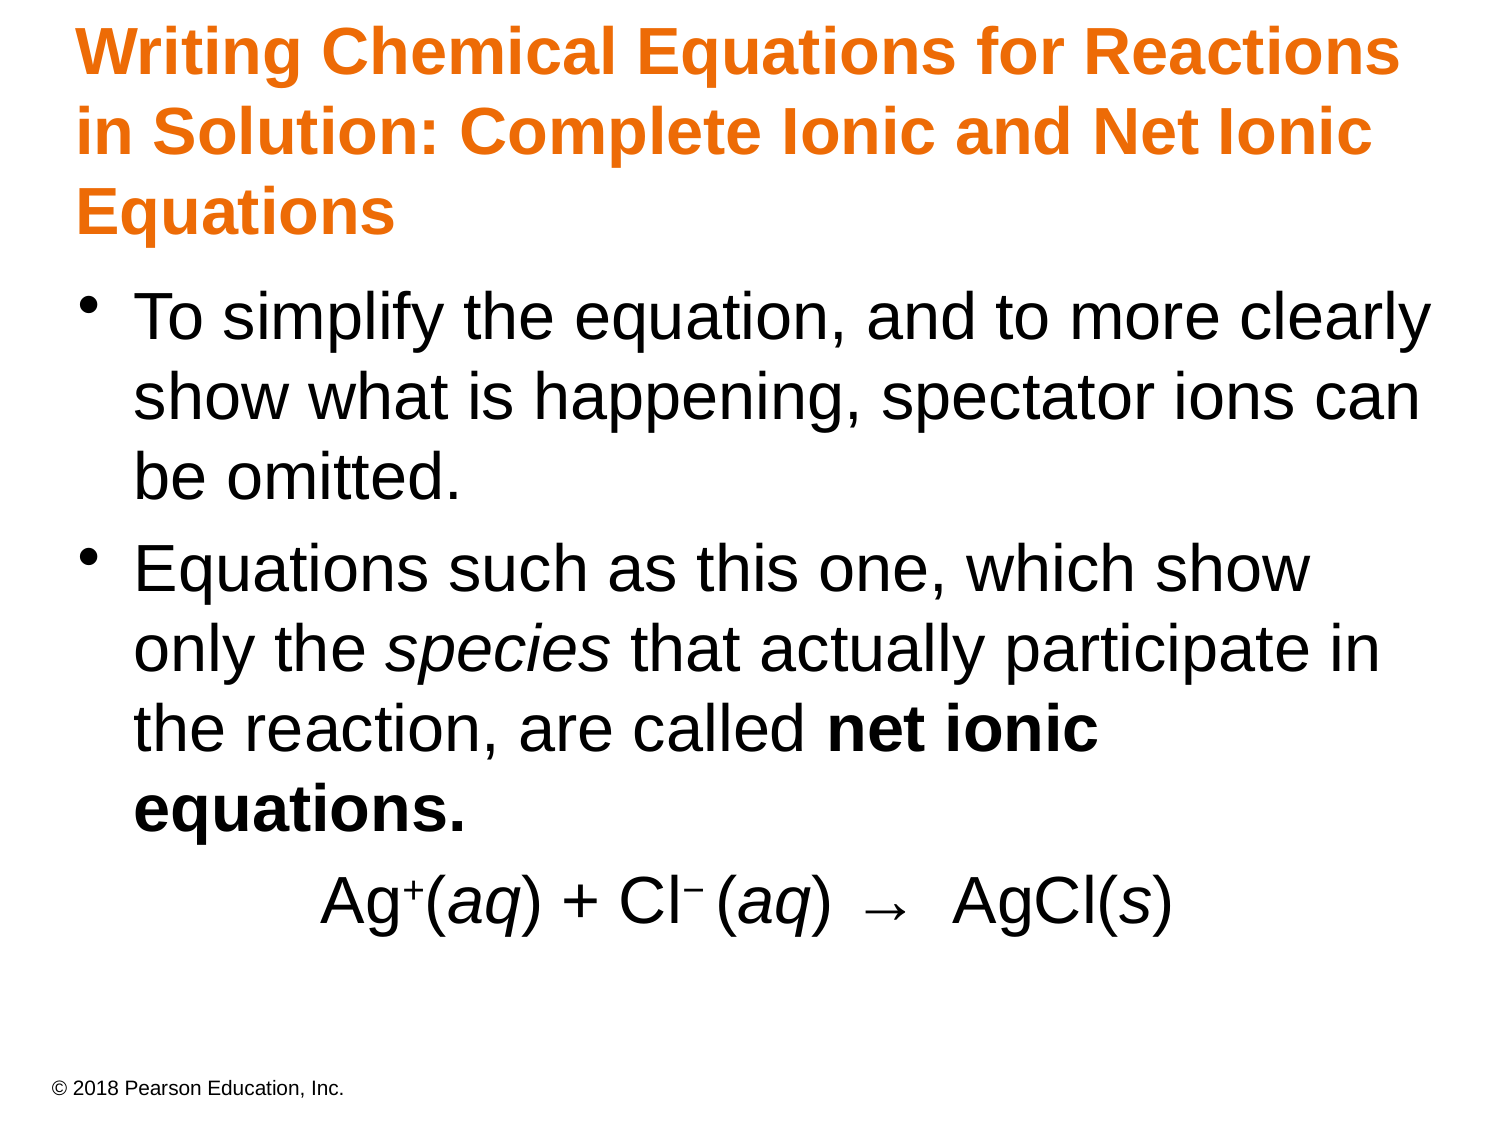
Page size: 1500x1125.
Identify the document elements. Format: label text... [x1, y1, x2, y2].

list To simplify the equation, and to more clearly show what is happening, spectator ions can be omitted. Equations such as this one, which show only the species that actually participate in the reaction, are called net ionic equations. Ag+(aq) + Cl− (aq) → AgCl(s) [62, 265, 1452, 959]
title Writing Chemical Equations for Reactions in Solution: Complete Ionic and Net Ionic Equations [0, 0, 1500, 255]
